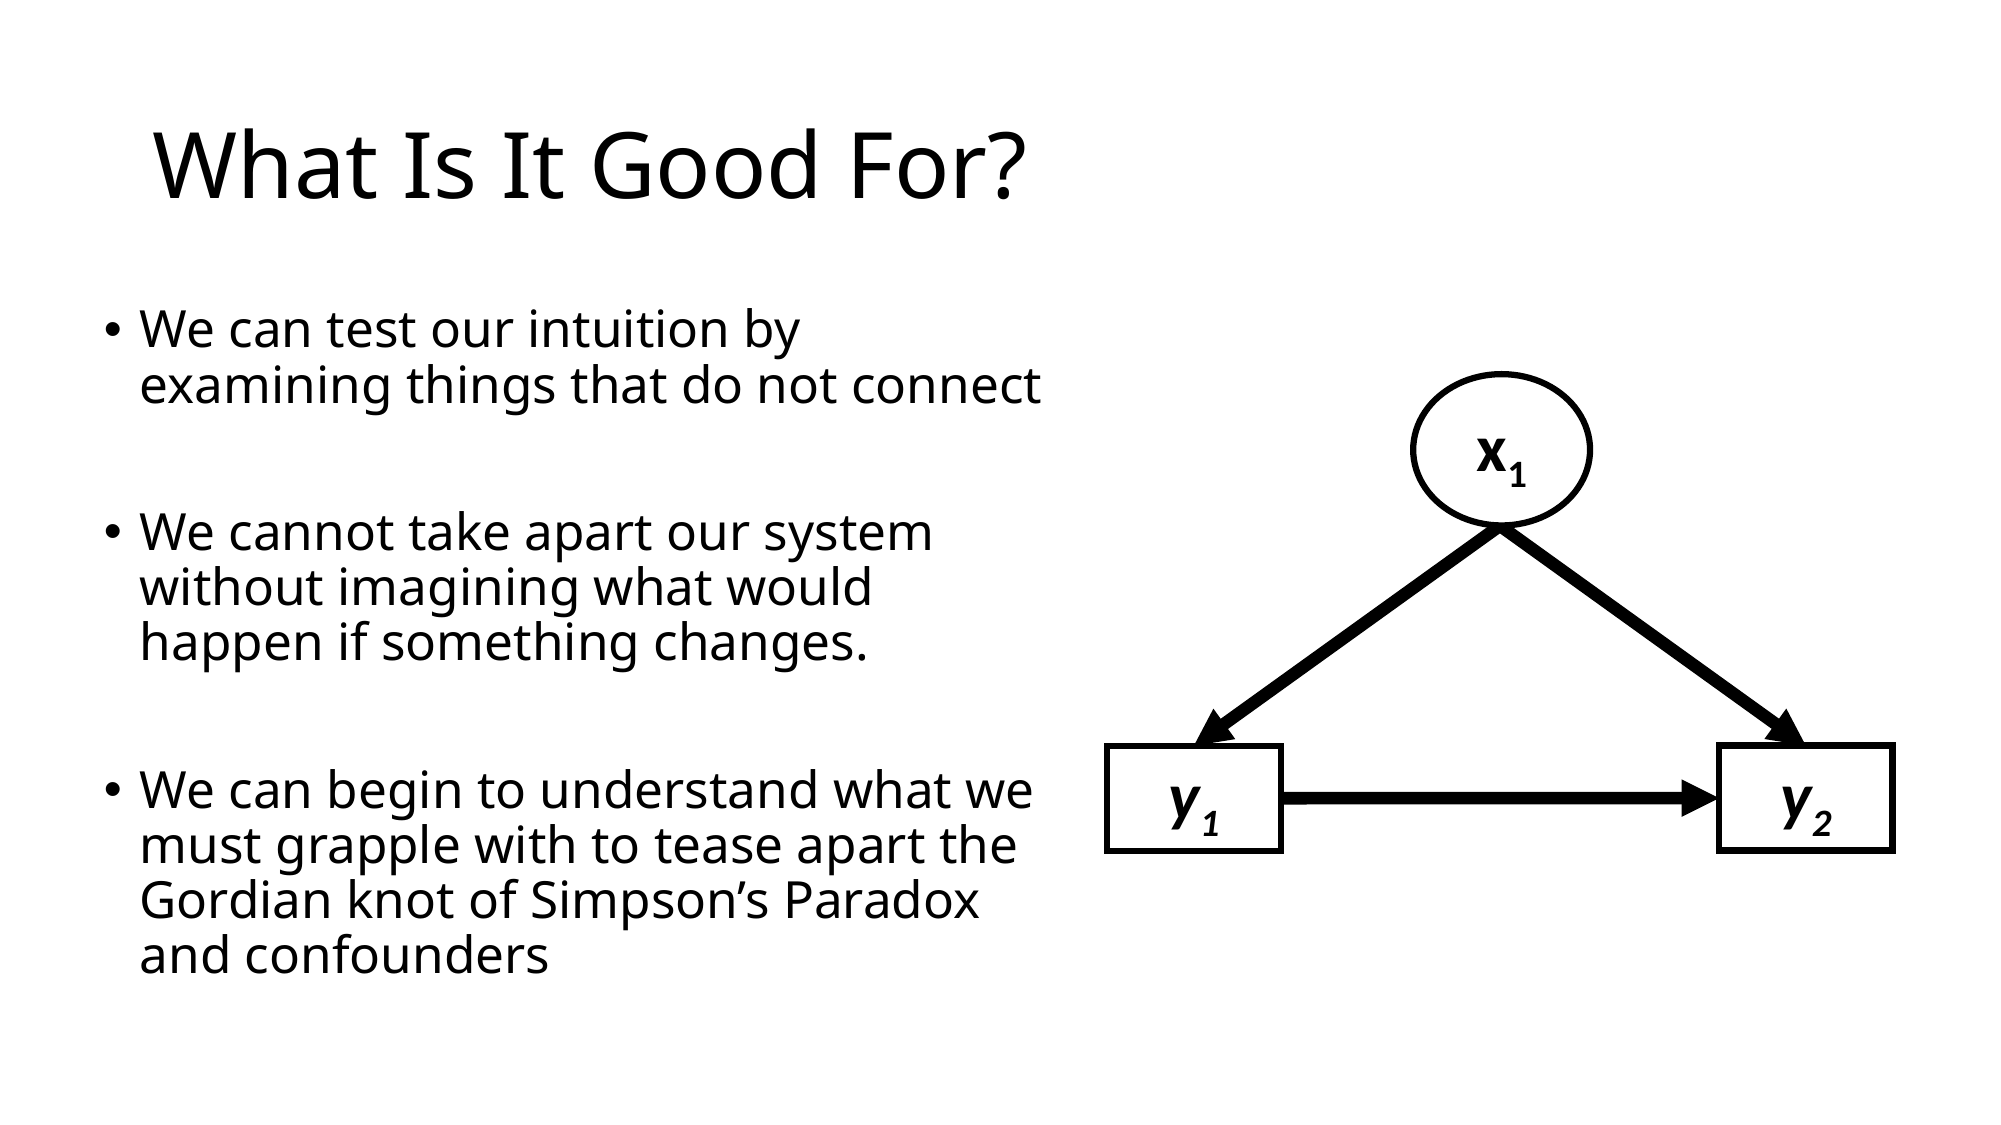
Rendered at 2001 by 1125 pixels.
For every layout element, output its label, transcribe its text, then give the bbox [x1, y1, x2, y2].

list We can test our intuition by examining things that do not connect We cannot take apart our system without imagining what would happen if something changes. We can begin to understand what we must grapple with to tease apart the Gordian knot of Simpson’s Paradox and confounders [88, 296, 1059, 1010]
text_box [1107, 374, 1893, 847]
title What Is It Good For? [137, 59, 1863, 278]
